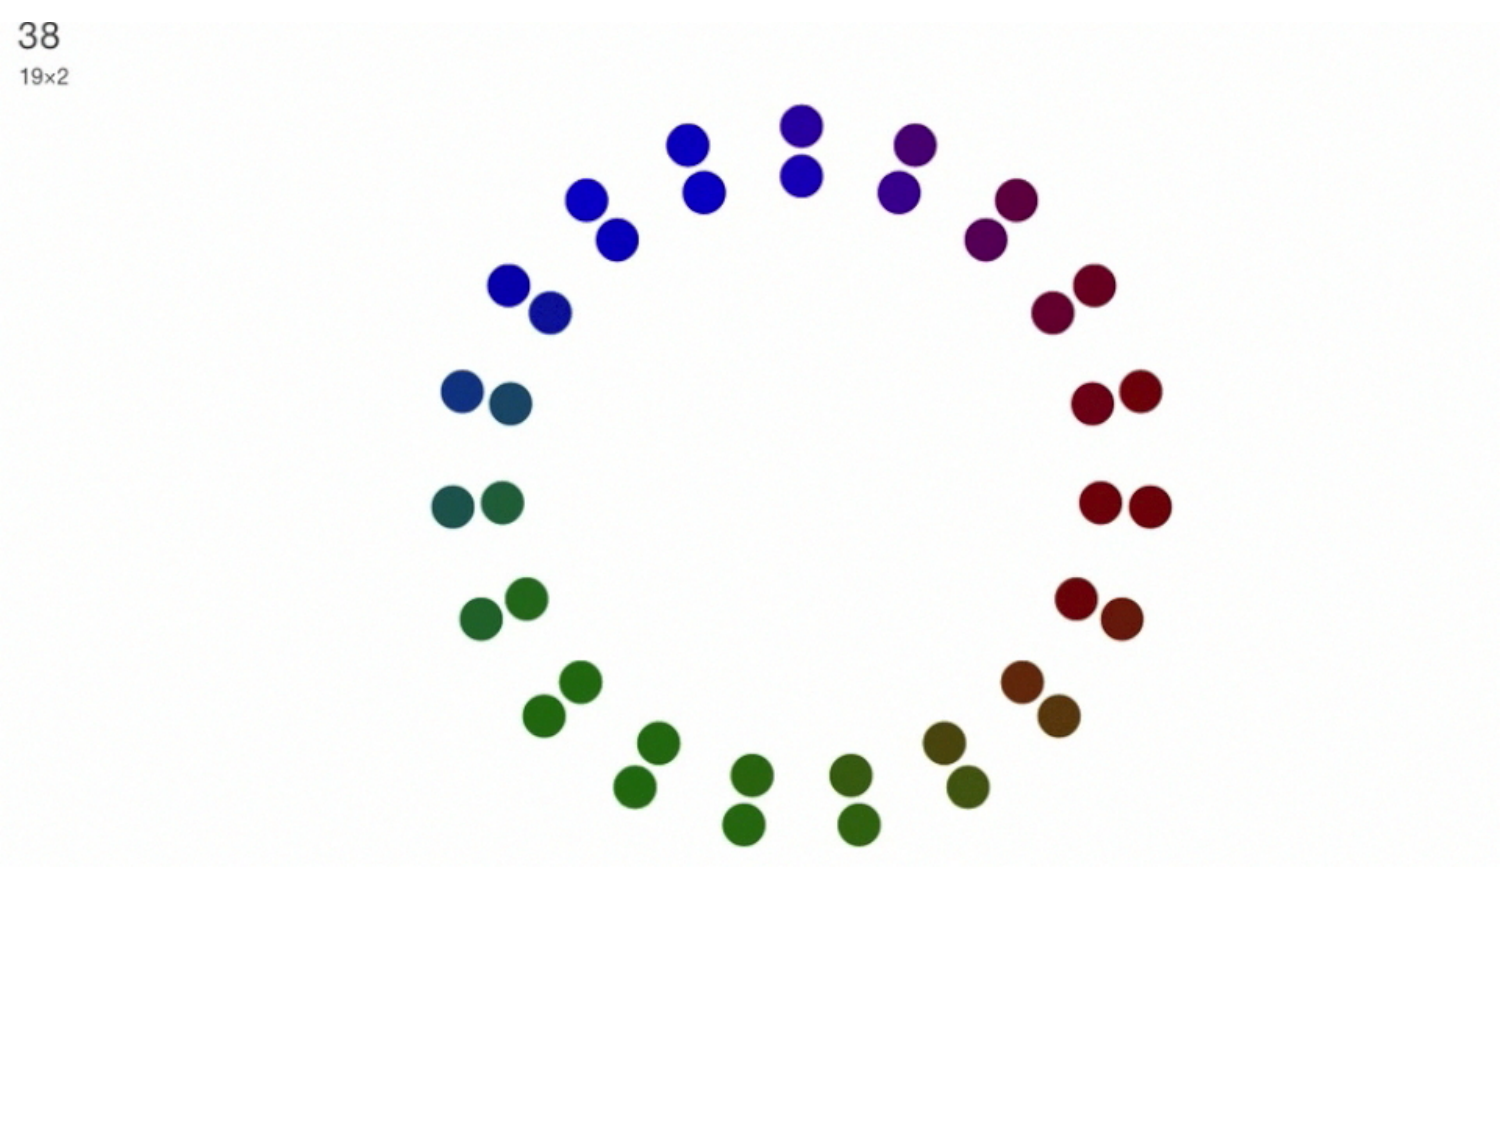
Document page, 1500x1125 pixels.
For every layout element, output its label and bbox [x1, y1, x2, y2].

picture [0, 22, 1500, 867]
